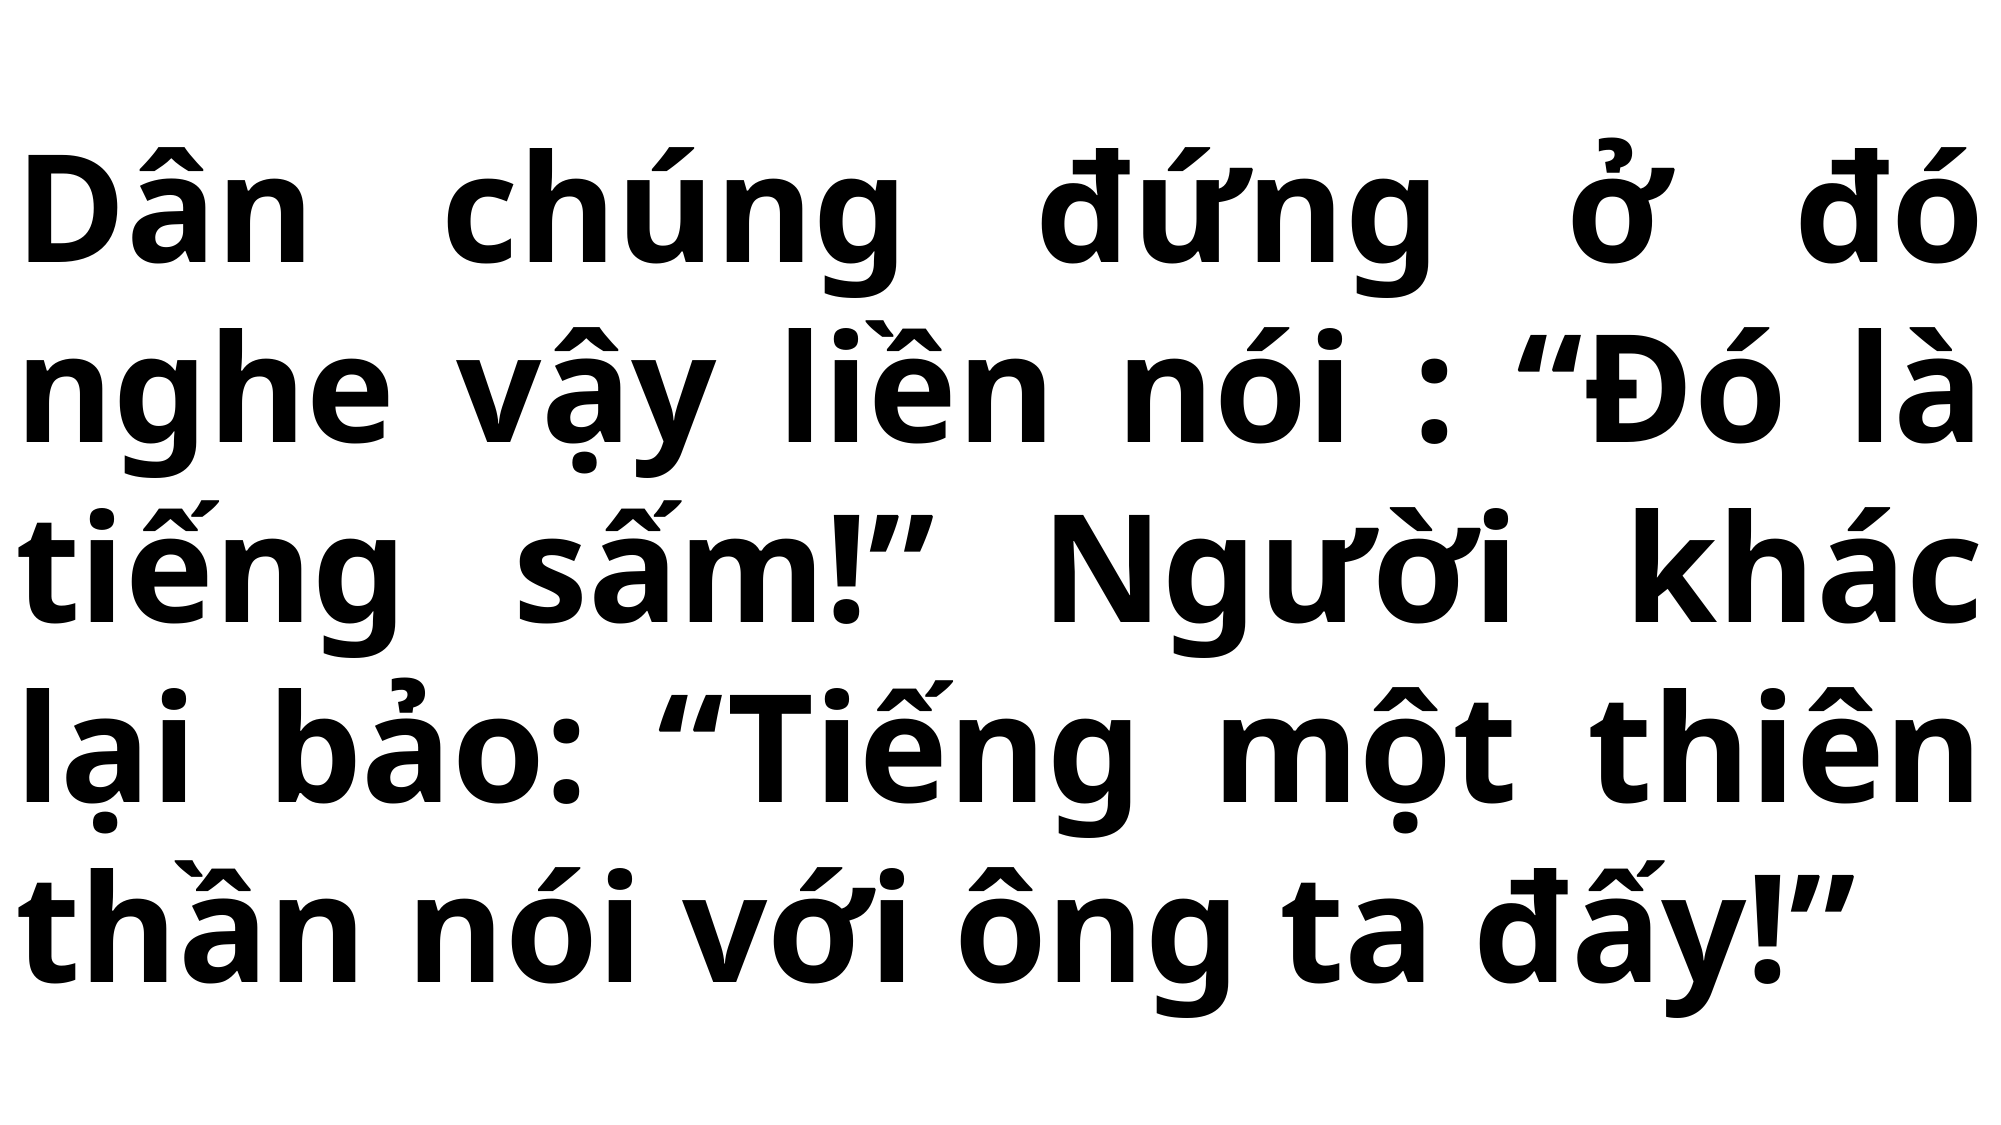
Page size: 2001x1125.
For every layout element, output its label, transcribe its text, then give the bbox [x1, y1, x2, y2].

title Dân chúng đứng ở đó nghe vậy liền nói : “Đó là tiếng sấm!” Người khác lại bảo: “Tiếng một thiên thần nói với ông ta đấy!” [0, 0, 2000, 1125]
